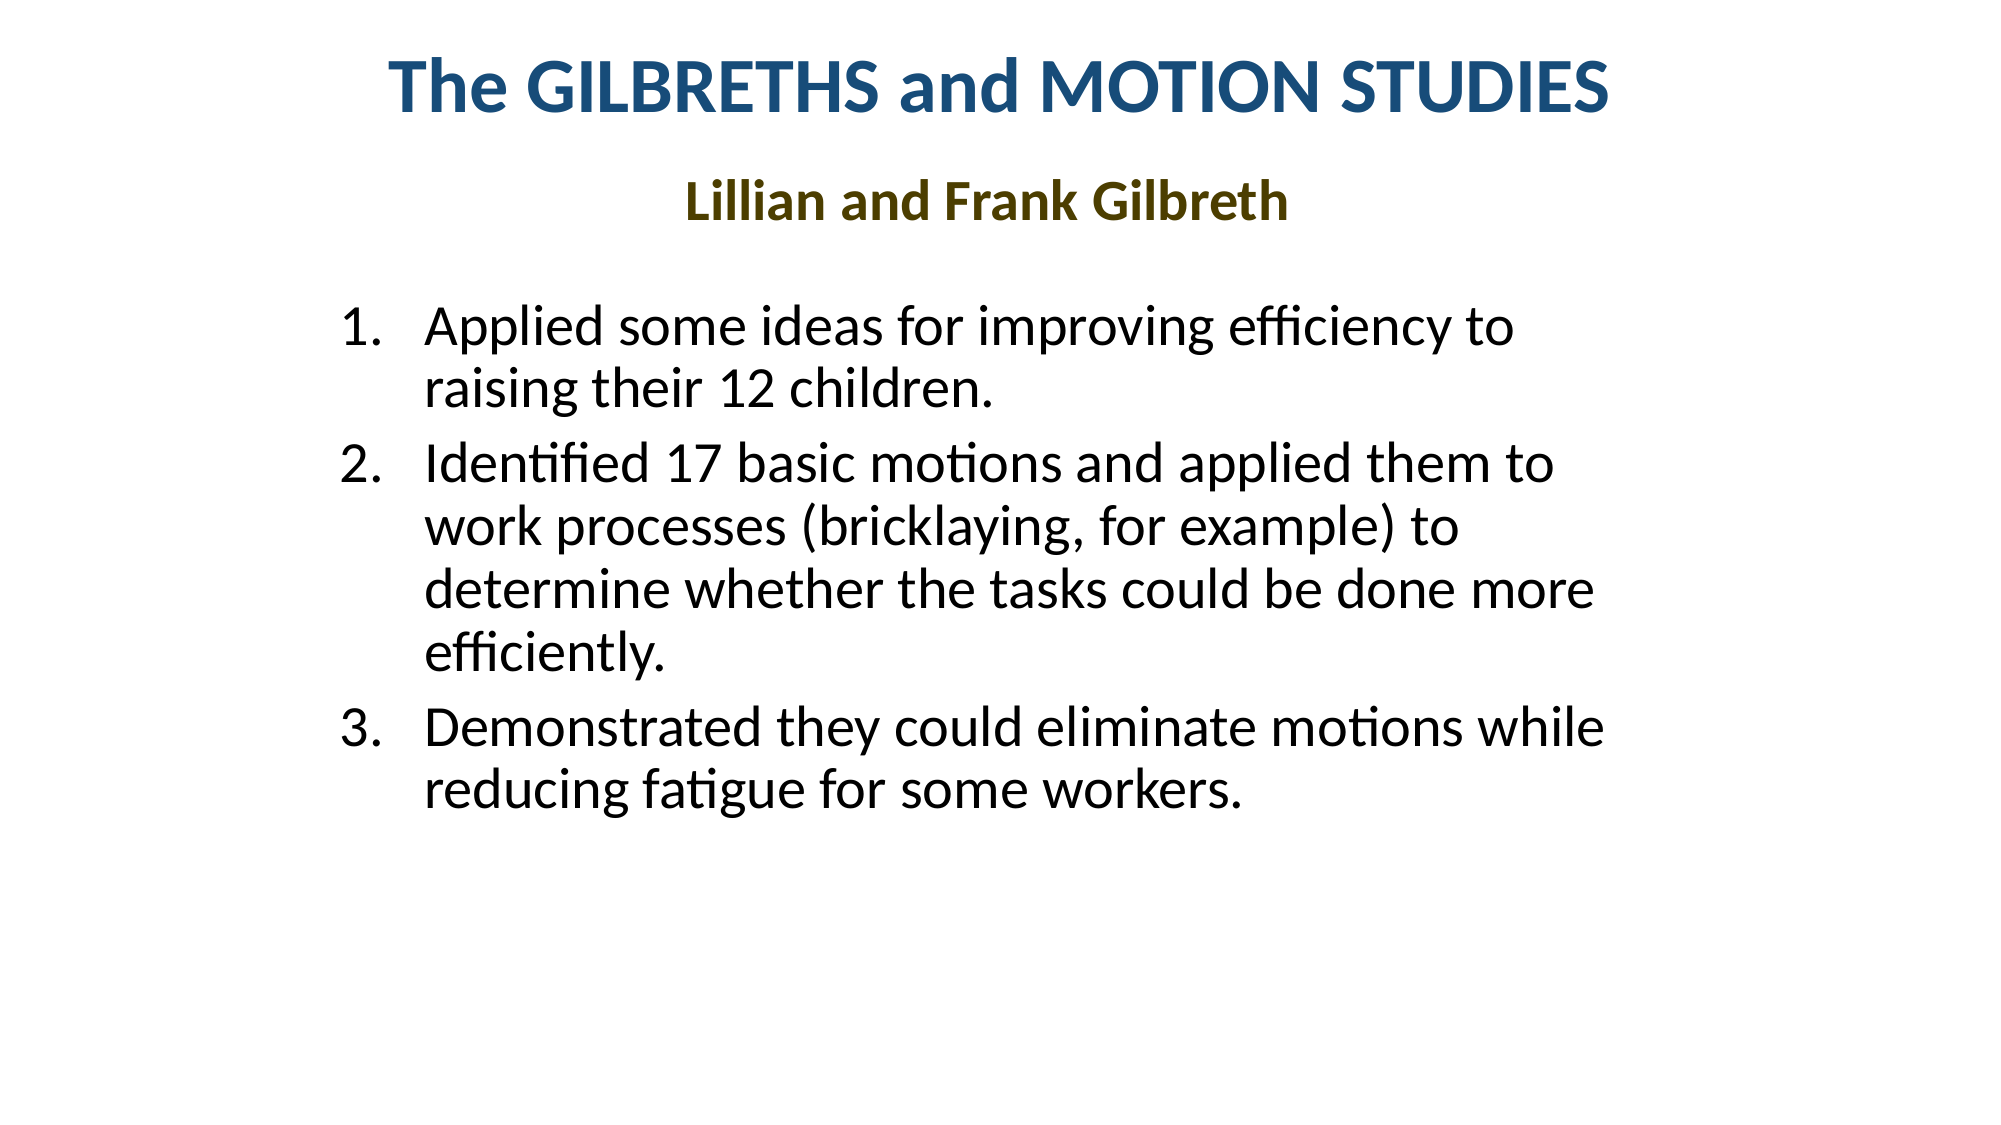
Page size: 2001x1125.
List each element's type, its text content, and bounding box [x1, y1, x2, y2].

title The GILBRETHS and MOTION STUDIES [0, 37, 2000, 138]
list Lillian and Frank Gilbreth Applied some ideas for improving efficiency to raising their 12 children. Identified 17 basic motions and applied them to work processes (bricklaying, for example) to determine whether the tasks could be done more efficiently. Demonstrated they could eliminate motions while reducing fatigue for some workers. [324, 162, 1650, 1075]
